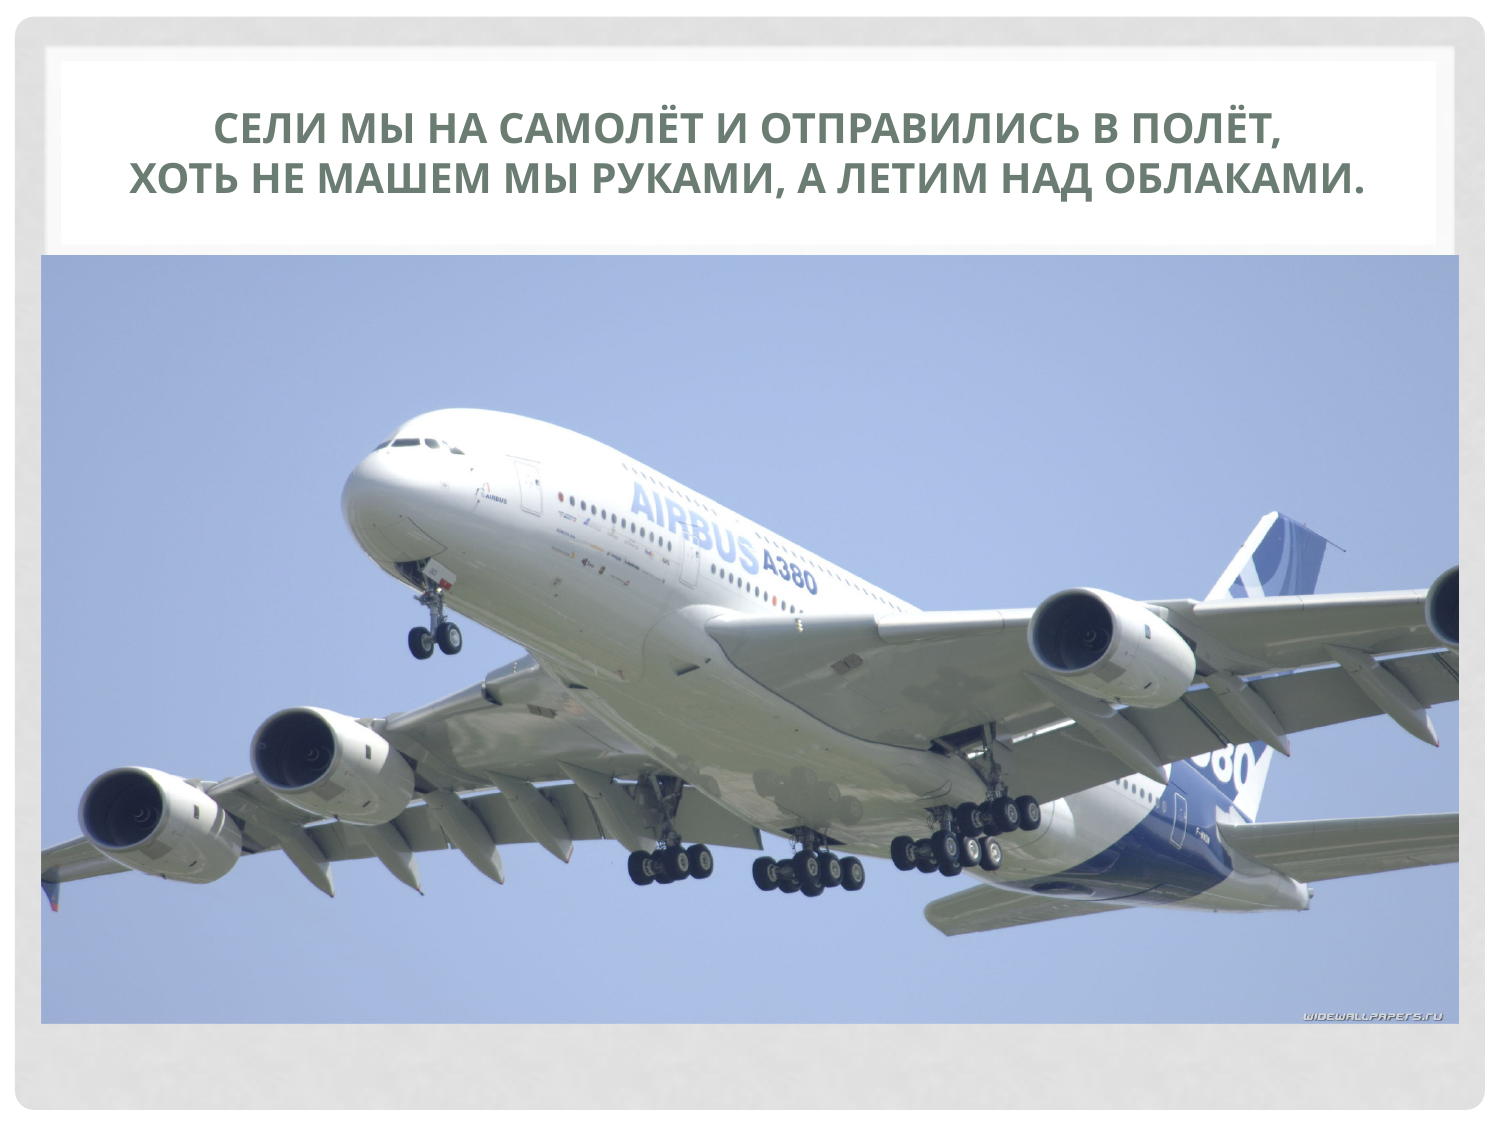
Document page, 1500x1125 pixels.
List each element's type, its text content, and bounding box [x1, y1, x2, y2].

picture [41, 255, 1459, 1024]
title Сели мы на самолёт и отправились в полёт, хоть не машем мы руками, а летим над облаками. [69, 66, 1425, 238]
